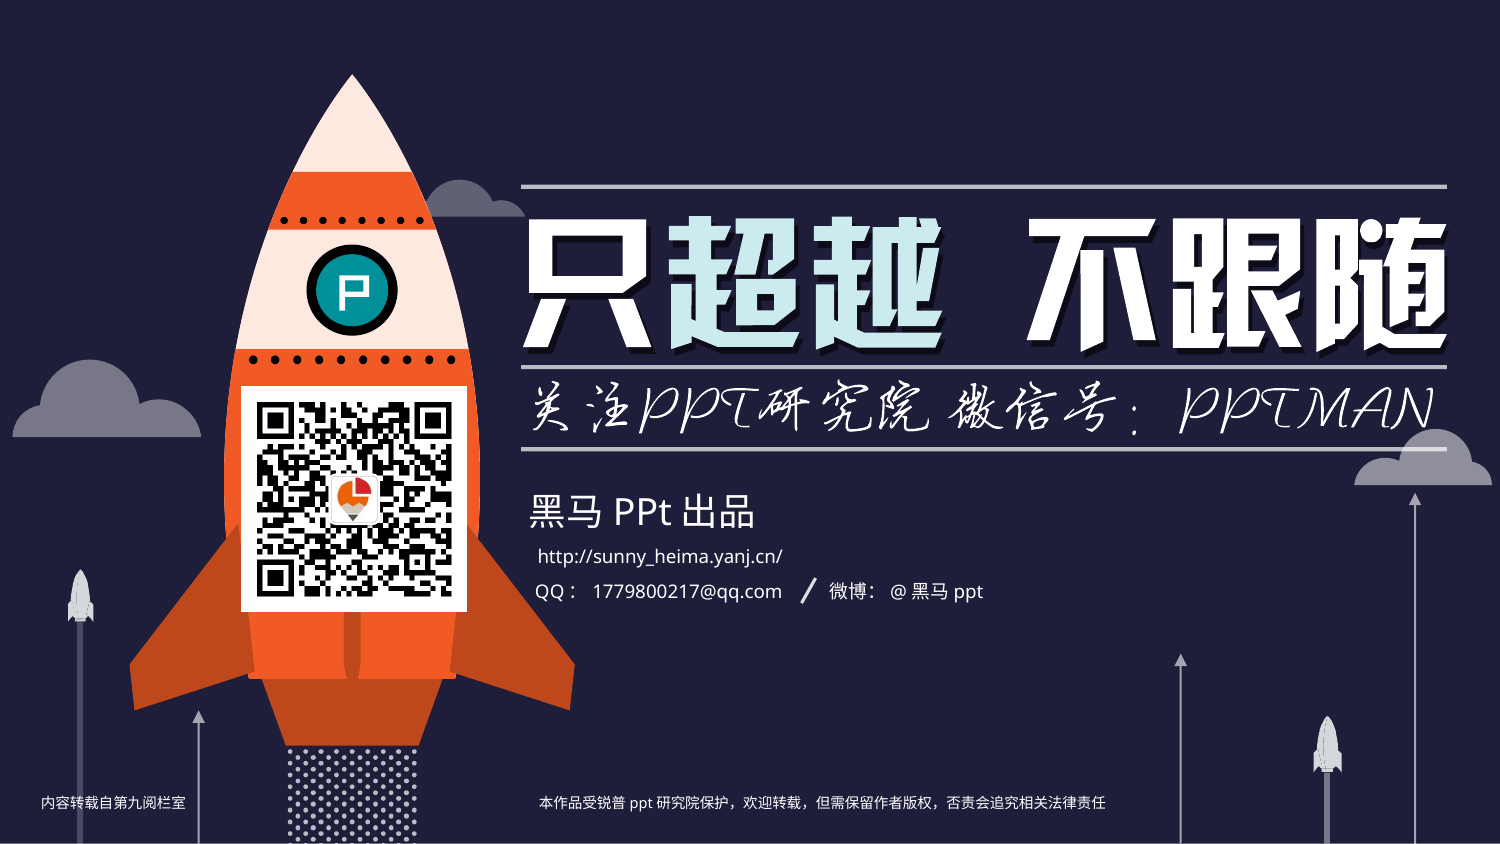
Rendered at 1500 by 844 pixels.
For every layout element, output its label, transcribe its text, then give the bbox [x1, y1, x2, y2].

text_box [719, 295, 733, 328]
text_box [776, 223, 801, 276]
text_box [666, 213, 802, 352]
text_box [815, 277, 835, 282]
text_box [1392, 309, 1414, 332]
text_box 内容转载自第九阅栏室 [26, 786, 63, 819]
text_box [815, 244, 829, 250]
text_box [1174, 341, 1228, 357]
text_box [1130, 428, 1139, 438]
text_box [670, 277, 693, 282]
text_box [636, 385, 681, 436]
text_box [1278, 345, 1308, 356]
text_box [945, 381, 1006, 432]
text_box [1317, 324, 1361, 361]
text_box [817, 337, 948, 359]
text_box [756, 384, 812, 434]
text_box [67, 568, 94, 844]
text_box [719, 267, 734, 287]
text_box [1361, 239, 1390, 257]
text_box [1229, 335, 1272, 356]
text_box [1411, 265, 1423, 269]
text_box [738, 283, 802, 330]
text_box [1196, 236, 1200, 265]
text_box [820, 377, 874, 434]
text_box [800, 577, 817, 604]
text_box [1215, 298, 1225, 331]
text_box [1274, 223, 1307, 296]
text_box [1251, 298, 1255, 329]
text_box [627, 303, 659, 356]
text_box [1251, 236, 1276, 243]
text_box [0, 0, 1500, 844]
text_box [670, 243, 686, 250]
text_box [811, 214, 945, 352]
text_box [1215, 270, 1225, 290]
text_box http://sunny_heima.yanj.cn/ [581, 536, 798, 572]
text_box 微博：@黑马ppt [814, 572, 998, 610]
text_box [1313, 715, 1343, 844]
text_box [1251, 257, 1276, 269]
text_box [1177, 385, 1221, 436]
text_box [1024, 216, 1158, 354]
text_box [1411, 284, 1423, 291]
text_box QQ：1779800217@qq.com [581, 572, 798, 610]
text_box [859, 300, 870, 329]
text_box [1083, 223, 1162, 248]
text_box [673, 336, 806, 358]
text_box [1170, 216, 1304, 350]
text_box [590, 379, 631, 435]
text_box [1295, 384, 1436, 432]
text_box [1082, 254, 1110, 361]
text_box [1061, 378, 1118, 434]
text_box [714, 230, 740, 257]
text_box [677, 385, 762, 436]
text_box [623, 223, 653, 297]
text_box [900, 315, 949, 331]
text_box [936, 229, 948, 247]
text_box [919, 252, 946, 308]
text_box [581, 238, 620, 244]
text_box [581, 296, 607, 302]
text_box [859, 272, 870, 288]
text_box [1416, 254, 1450, 332]
text_box [1130, 404, 1139, 413]
text_box [1031, 239, 1057, 246]
text_box 黑马PPt出品 [581, 480, 771, 541]
text_box [1003, 379, 1059, 432]
text_box [758, 236, 770, 276]
text_box [1289, 295, 1307, 323]
text_box [584, 401, 597, 410]
text_box [12, 359, 124, 438]
text_box [581, 217, 654, 350]
text_box [876, 378, 932, 434]
text_box [1364, 338, 1452, 359]
text_box 内容转载自第九阅栏室 [98, 786, 124, 819]
text_box [1218, 385, 1302, 436]
text_box [1414, 228, 1452, 247]
text_box [1028, 265, 1078, 349]
text_box [854, 235, 870, 257]
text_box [128, 73, 576, 844]
text_box [1354, 275, 1361, 284]
text_box 本作品受锐普ppt研究院保护，欢迎转载，但需保留作者版权，否责会追究相关法律责任 [581, 786, 1121, 819]
text_box [1134, 252, 1162, 349]
text_box [1314, 215, 1449, 354]
text_box [1354, 428, 1492, 486]
text_box [874, 322, 898, 330]
